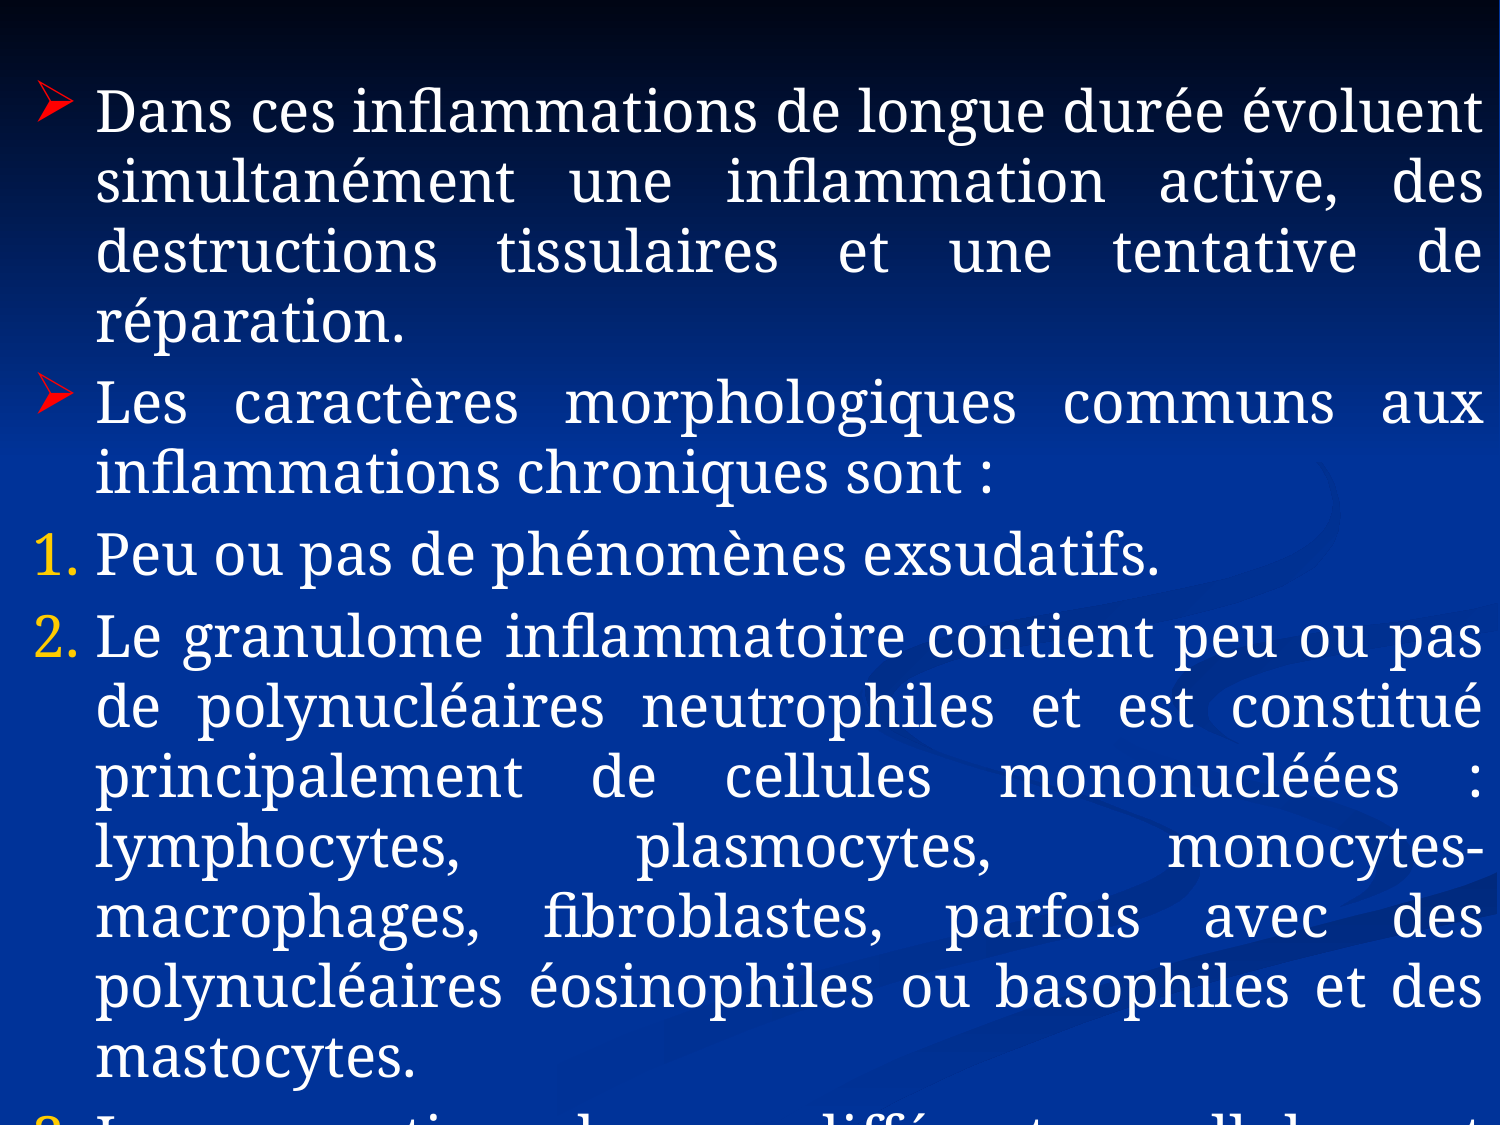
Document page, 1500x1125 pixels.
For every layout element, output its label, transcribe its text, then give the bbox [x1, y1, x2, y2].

list Dans ces inflammations de longue durée évoluent simultanément une inflammation active, des destructions tissulaires et une tentative de réparation. Les caractères morphologiques communs aux inflammations chroniques sont : Peu ou pas de phénomènes exsudatifs. Le granulome inflammatoire contient peu ou pas de polynucléaires neutrophiles et est constitué principalement de cellules mononucléées : lymphocytes, plasmocytes, monocytes-macrophages, fibroblastes, parfois avec des polynucléaires éosinophiles ou basophiles et des mastocytes. La proportion de ces différentes cellules est variable selon l'étiologie de l'inflammation. [17, 66, 1500, 1095]
